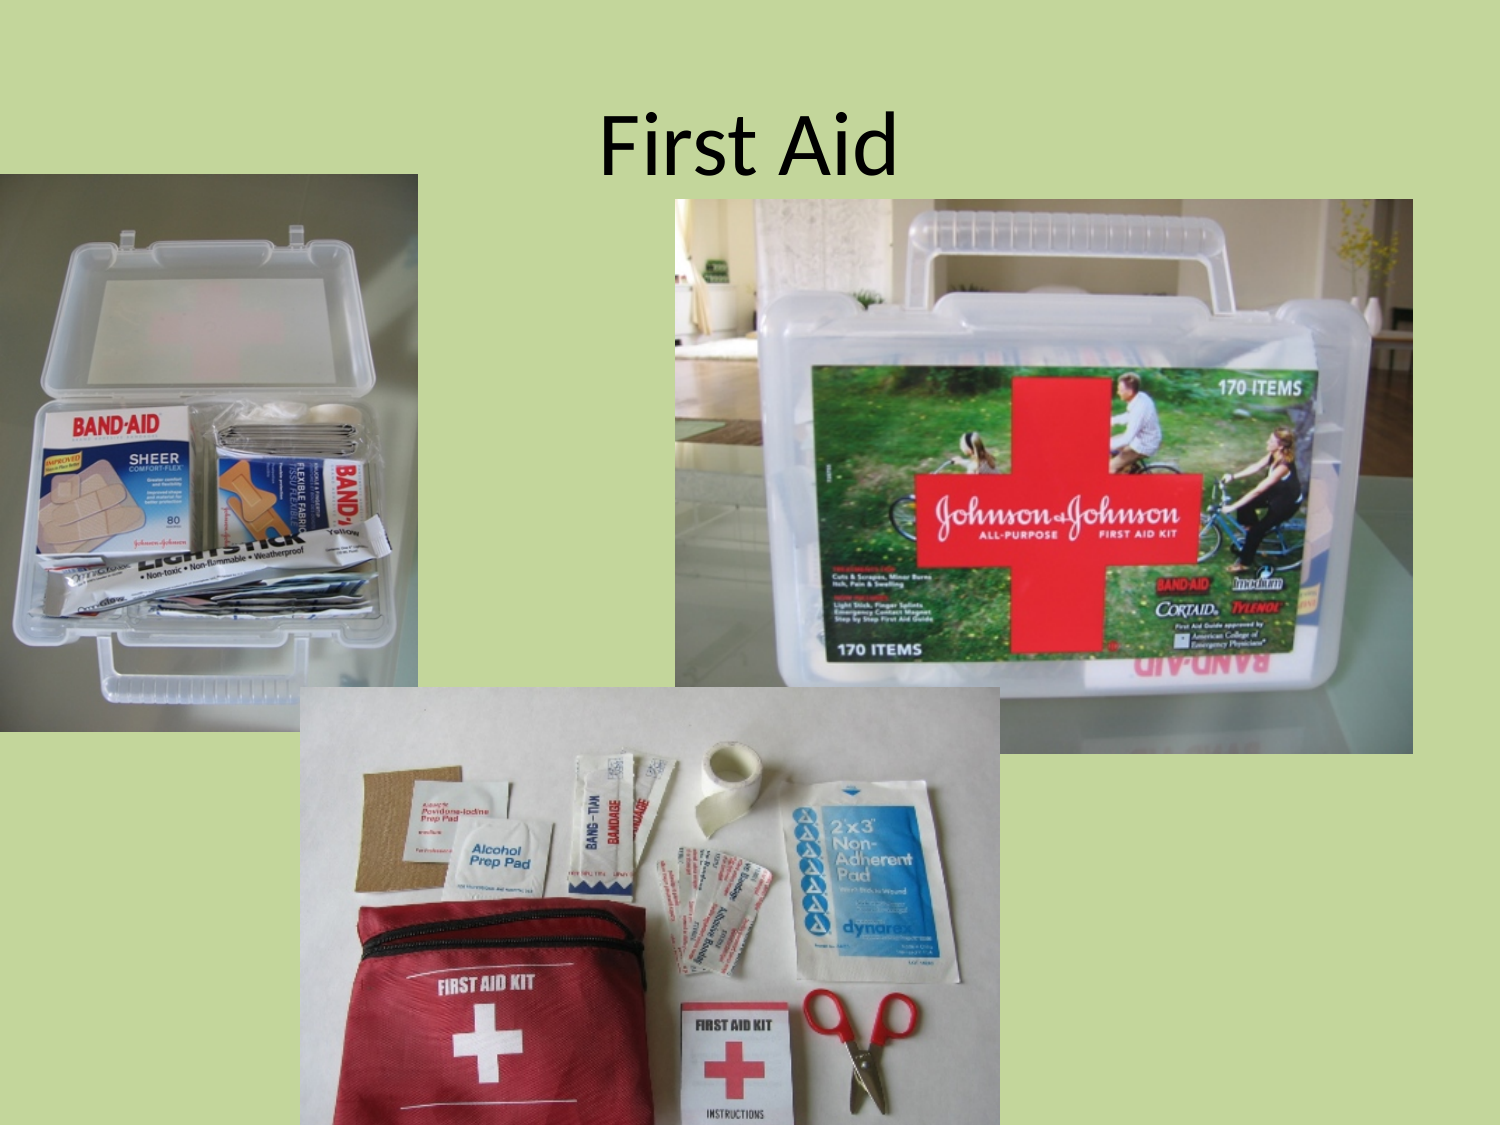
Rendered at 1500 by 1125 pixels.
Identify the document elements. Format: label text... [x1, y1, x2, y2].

title First Aid [75, 45, 1425, 233]
picture [0, 174, 1413, 1125]
